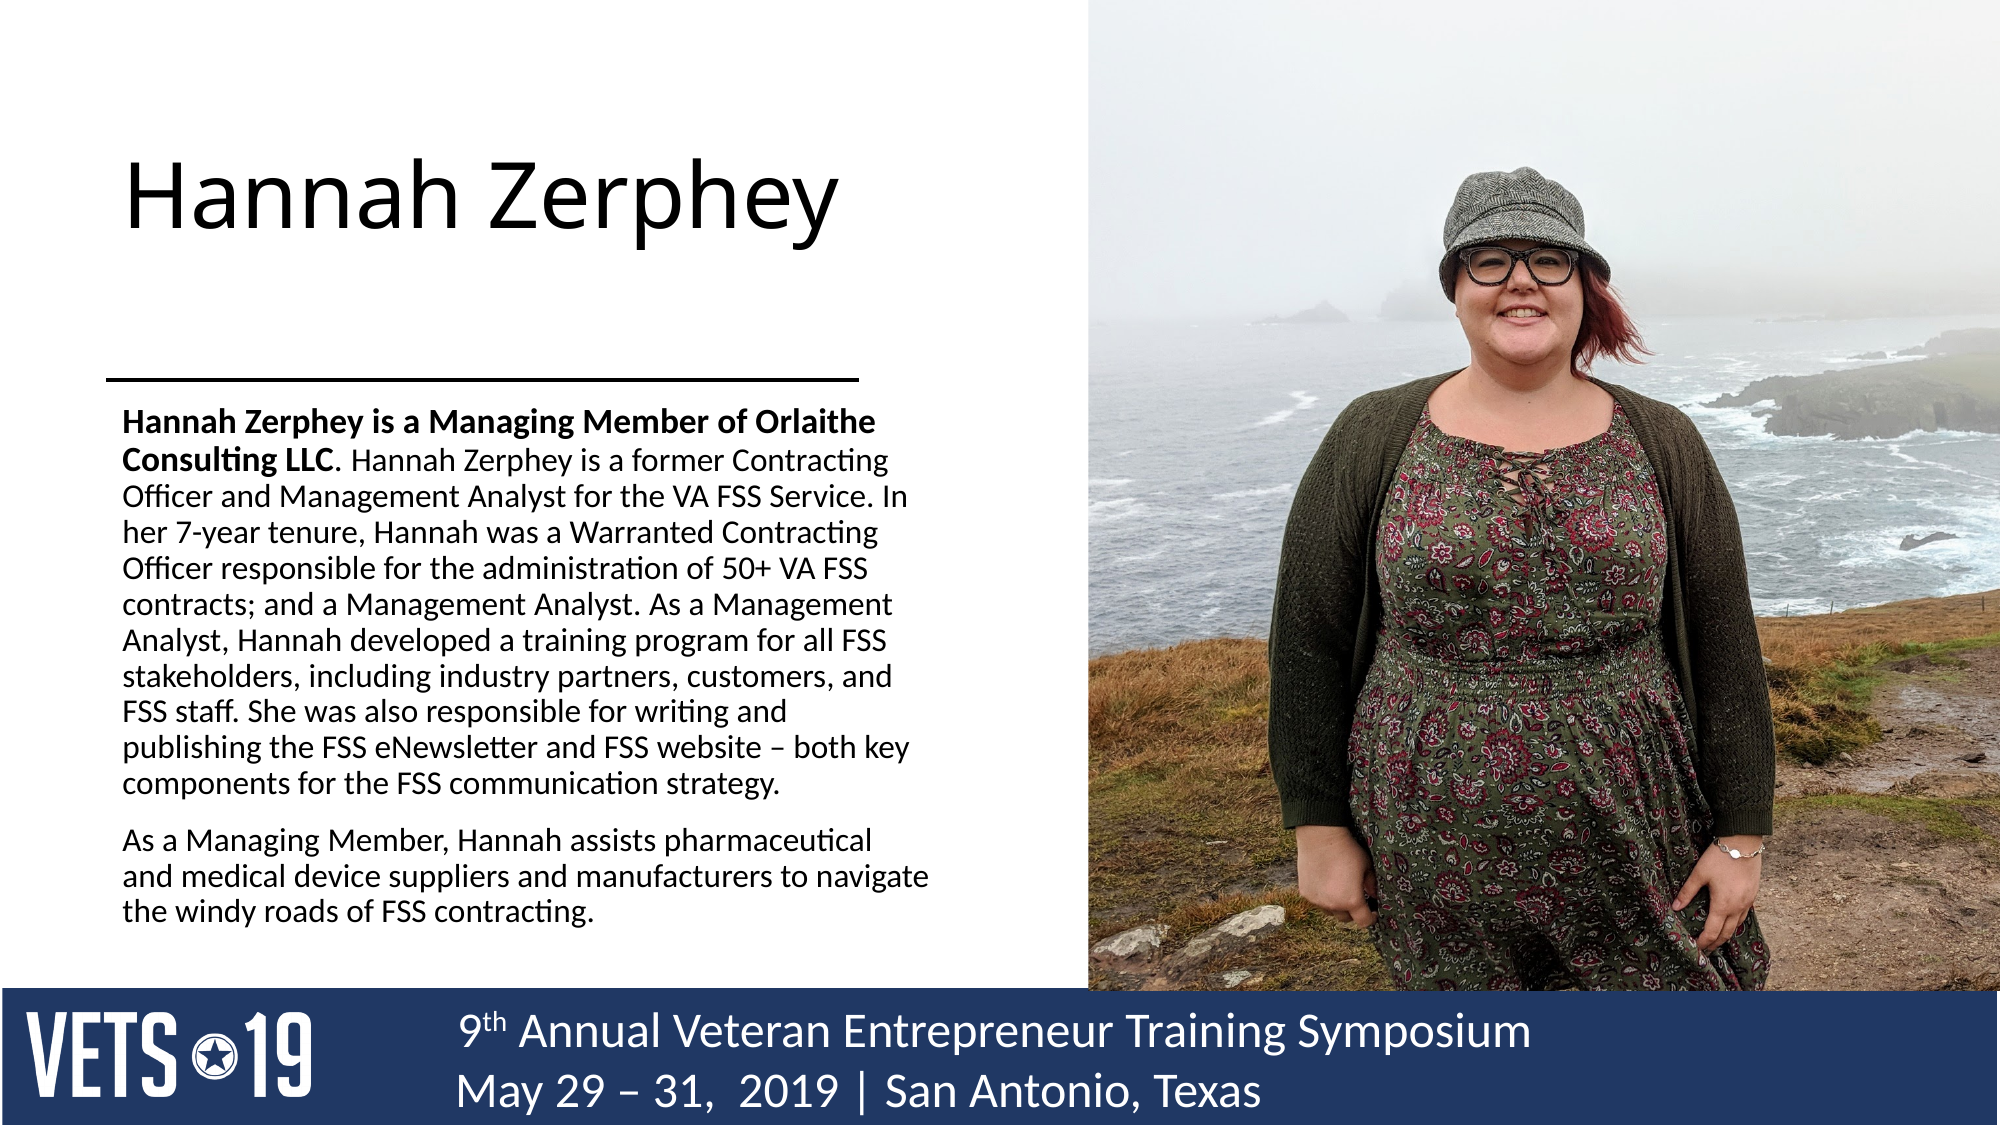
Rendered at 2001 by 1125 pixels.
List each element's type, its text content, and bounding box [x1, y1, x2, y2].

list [1088, 0, 2000, 991]
list Hannah Zerphey is a Managing Member of Orlaithe Consulting LLC. Hannah Zerphey is a former Contracting Officer and Management Analyst for the VA FSS Service. In her 7-year tenure, Hannah was a Warranted Contracting Officer responsible for the administration of 50+ VA FSS contracts; and a Management Analyst. As a Management Analyst, Hannah developed a training program for all FSS stakeholders, including industry partners, customers, and FSS staff. She was also responsible for writing and publishing the FSS eNewsletter and FSS website – both key components for the FSS communication strategy. As a Managing Member, Hannah assists pharmaceutical and medical device suppliers and manufacturers to navigate the windy roads of FSS contracting. [107, 395, 948, 991]
title Hannah Zerphey [107, 59, 948, 338]
